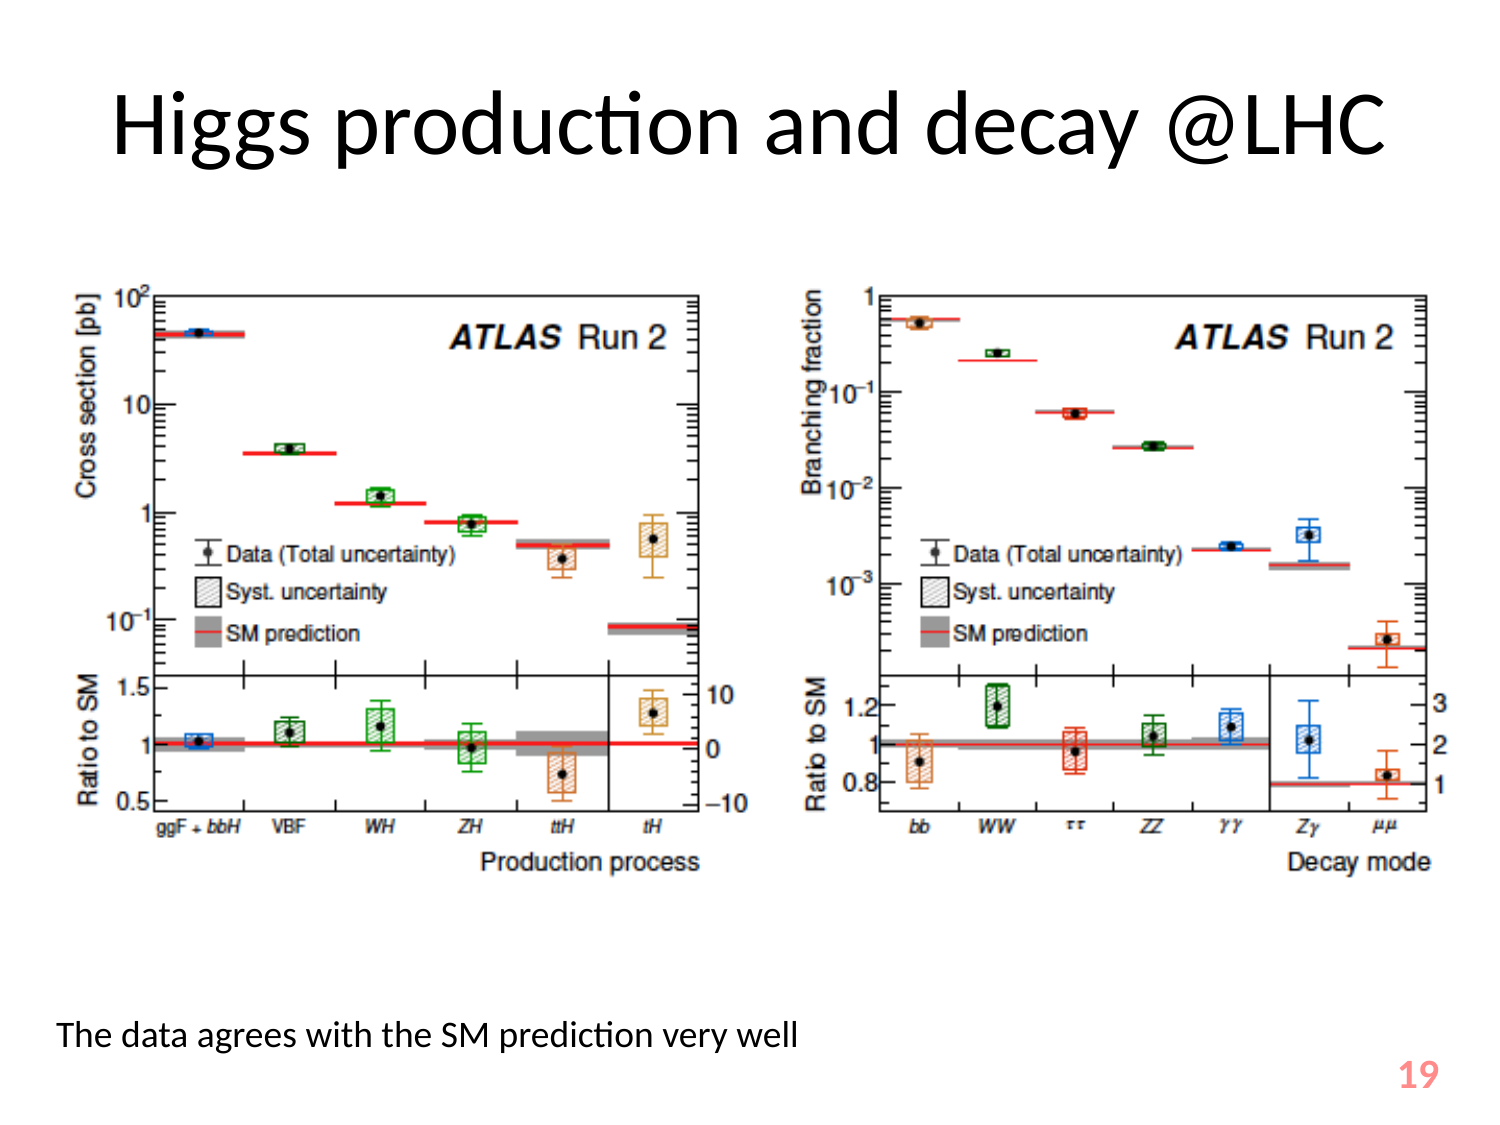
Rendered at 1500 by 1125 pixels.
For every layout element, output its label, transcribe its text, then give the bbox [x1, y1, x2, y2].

picture [16, 237, 1482, 888]
text_box The data agrees with the SM prediction very well [41, 1002, 833, 1063]
title Higgs production and decay @LHC [75, 23, 1425, 212]
slide_number 19 [1104, 1041, 1455, 1102]
